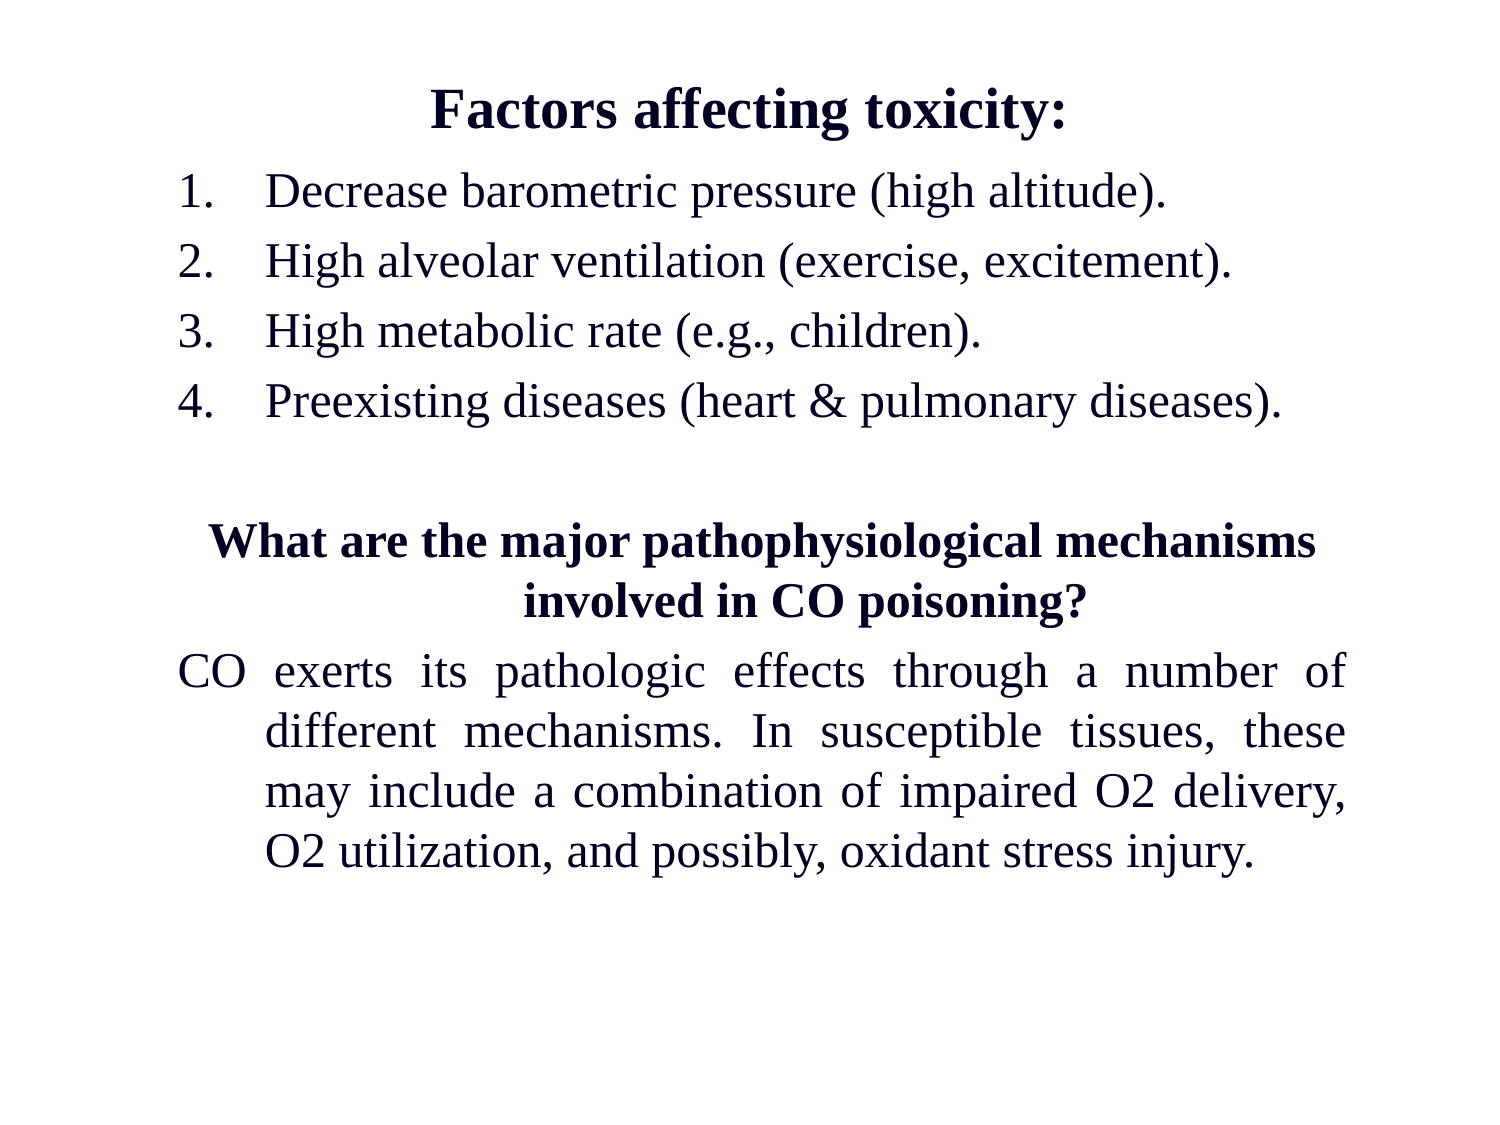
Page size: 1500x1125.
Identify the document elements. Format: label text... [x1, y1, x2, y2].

list Decrease barometric pressure (high altitude). High alveolar ventilation (exercise, excitement). High metabolic rate (e.g., children). Preexisting diseases (heart & pulmonary diseases). What are the major pathophysiological mechanisms involved in CO poisoning? CO exerts its pathologic effects through a number of different mechanisms. In susceptible tissues, these may include a combination of impaired O2 delivery, O2 utilization, and possibly, oxidant stress injury. [162, 149, 1363, 1013]
title Factors affecting toxicity: [75, 47, 1425, 163]
